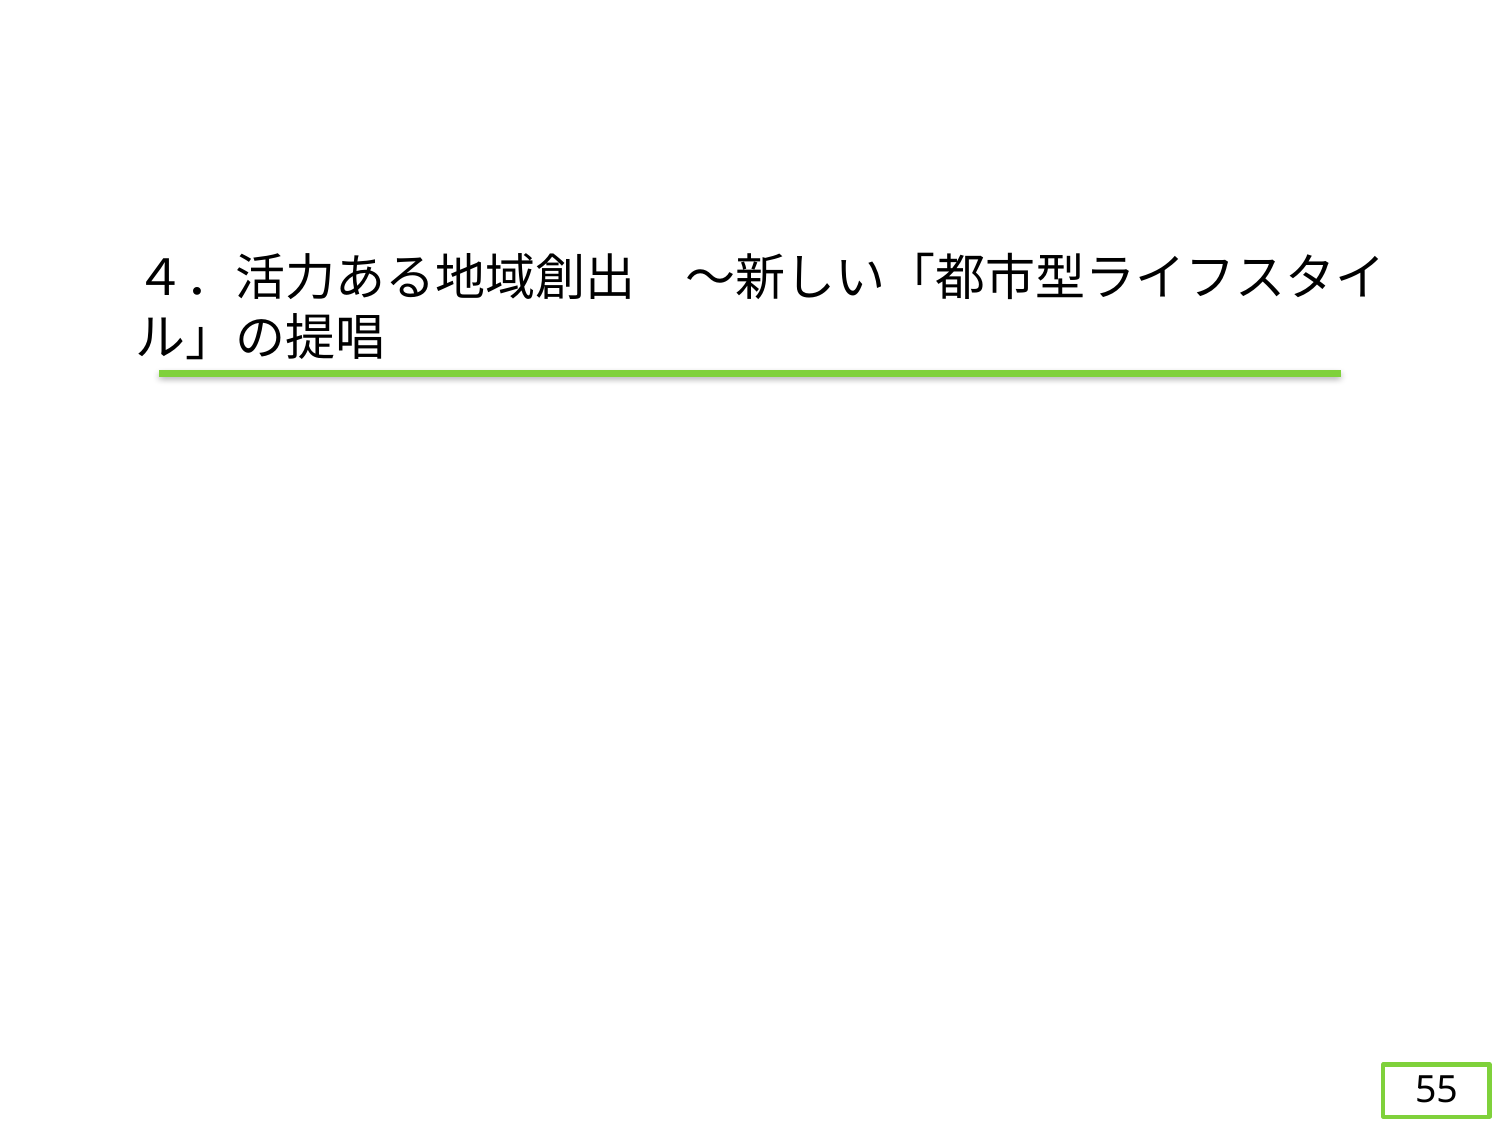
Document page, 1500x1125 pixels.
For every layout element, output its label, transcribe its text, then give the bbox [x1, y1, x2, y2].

text_box ４．活力ある地域創出 ～新しい「都市型ライフスタイル」の提唱 [120, 238, 1437, 374]
text_box 55 [1381, 1062, 1492, 1119]
